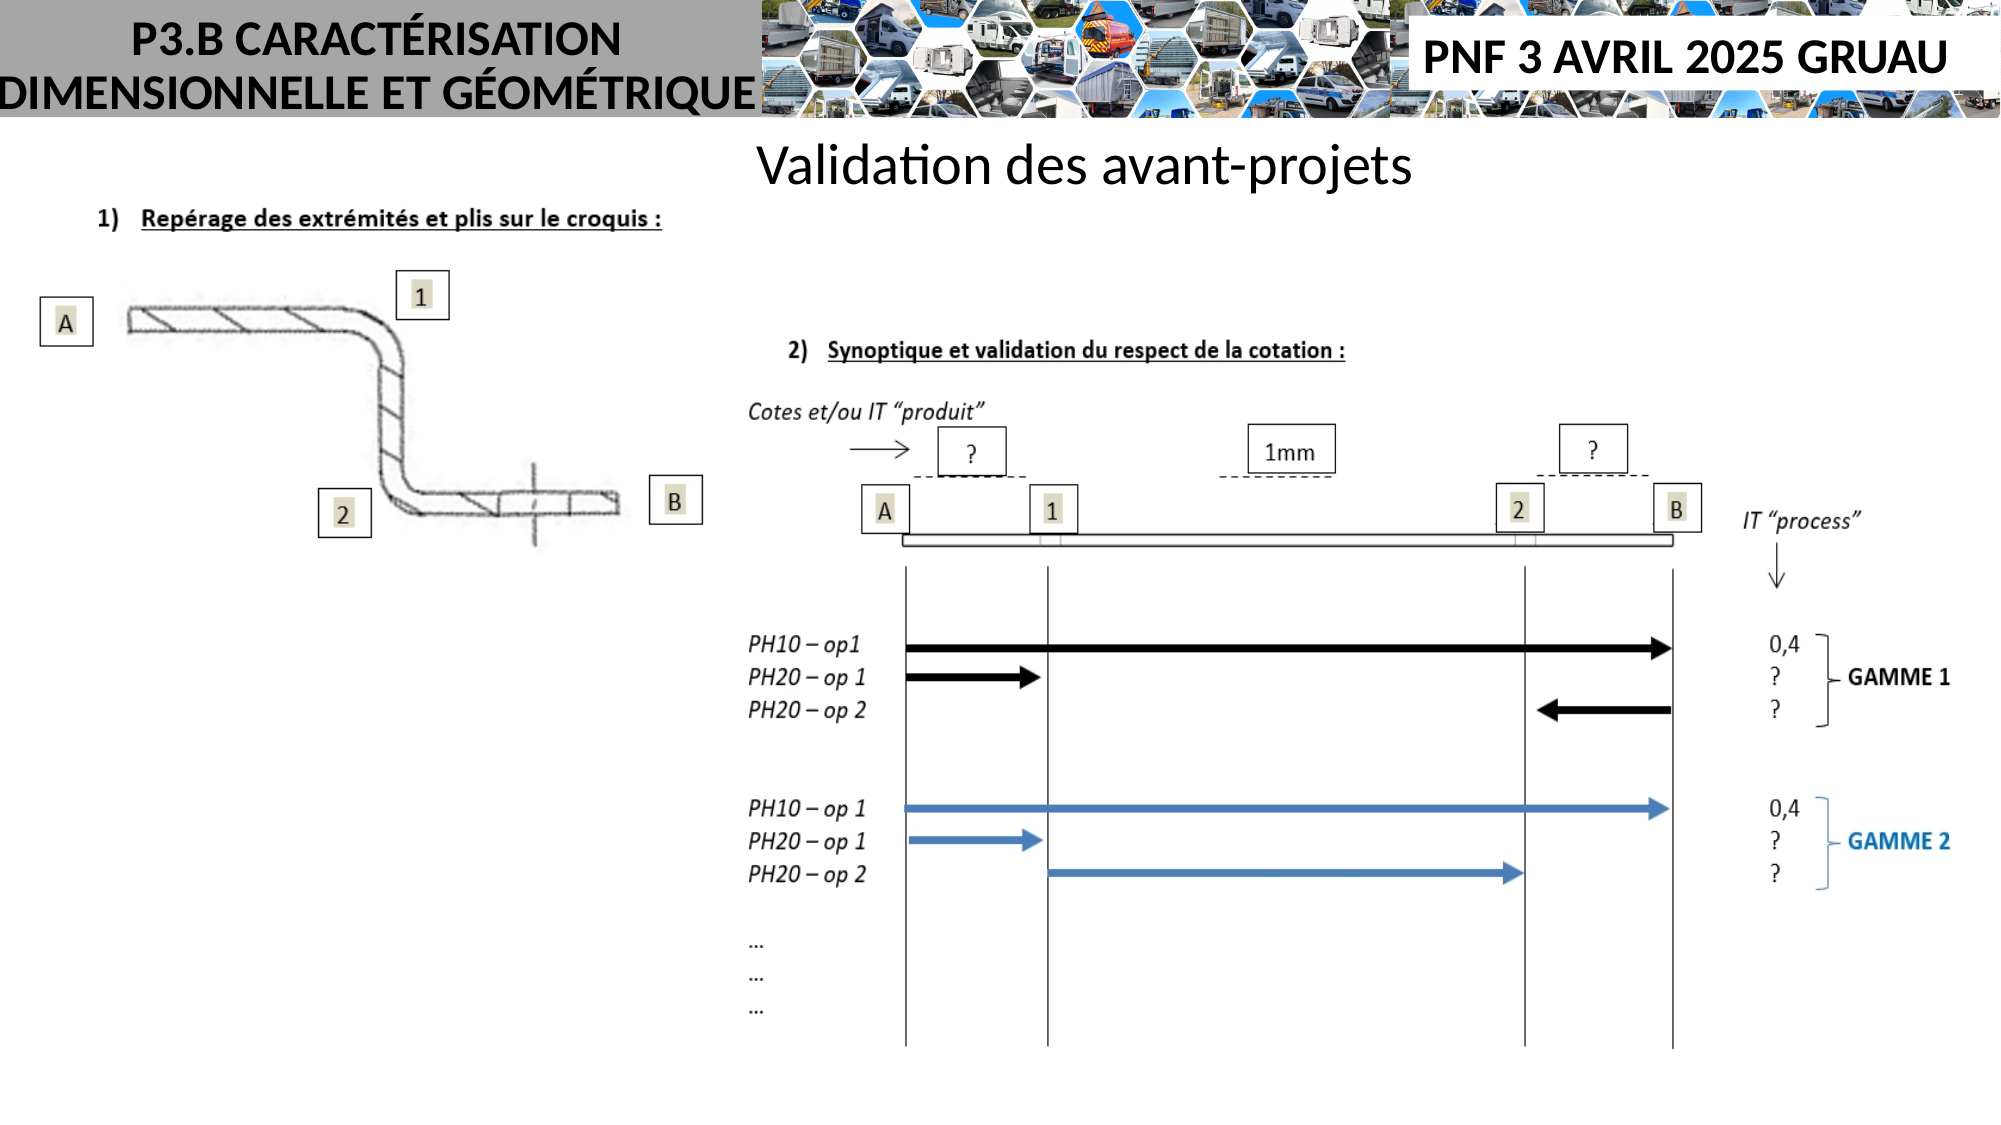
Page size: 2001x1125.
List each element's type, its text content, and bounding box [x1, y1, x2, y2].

picture [20, 191, 1979, 1061]
title Validation des avant-projets [717, 134, 1453, 217]
text_box P3.B CARACTÉRISATION DIMENSIONNELLE ET GÉOMÉTRIQUE [0, 12, 804, 96]
picture [762, 0, 2001, 118]
